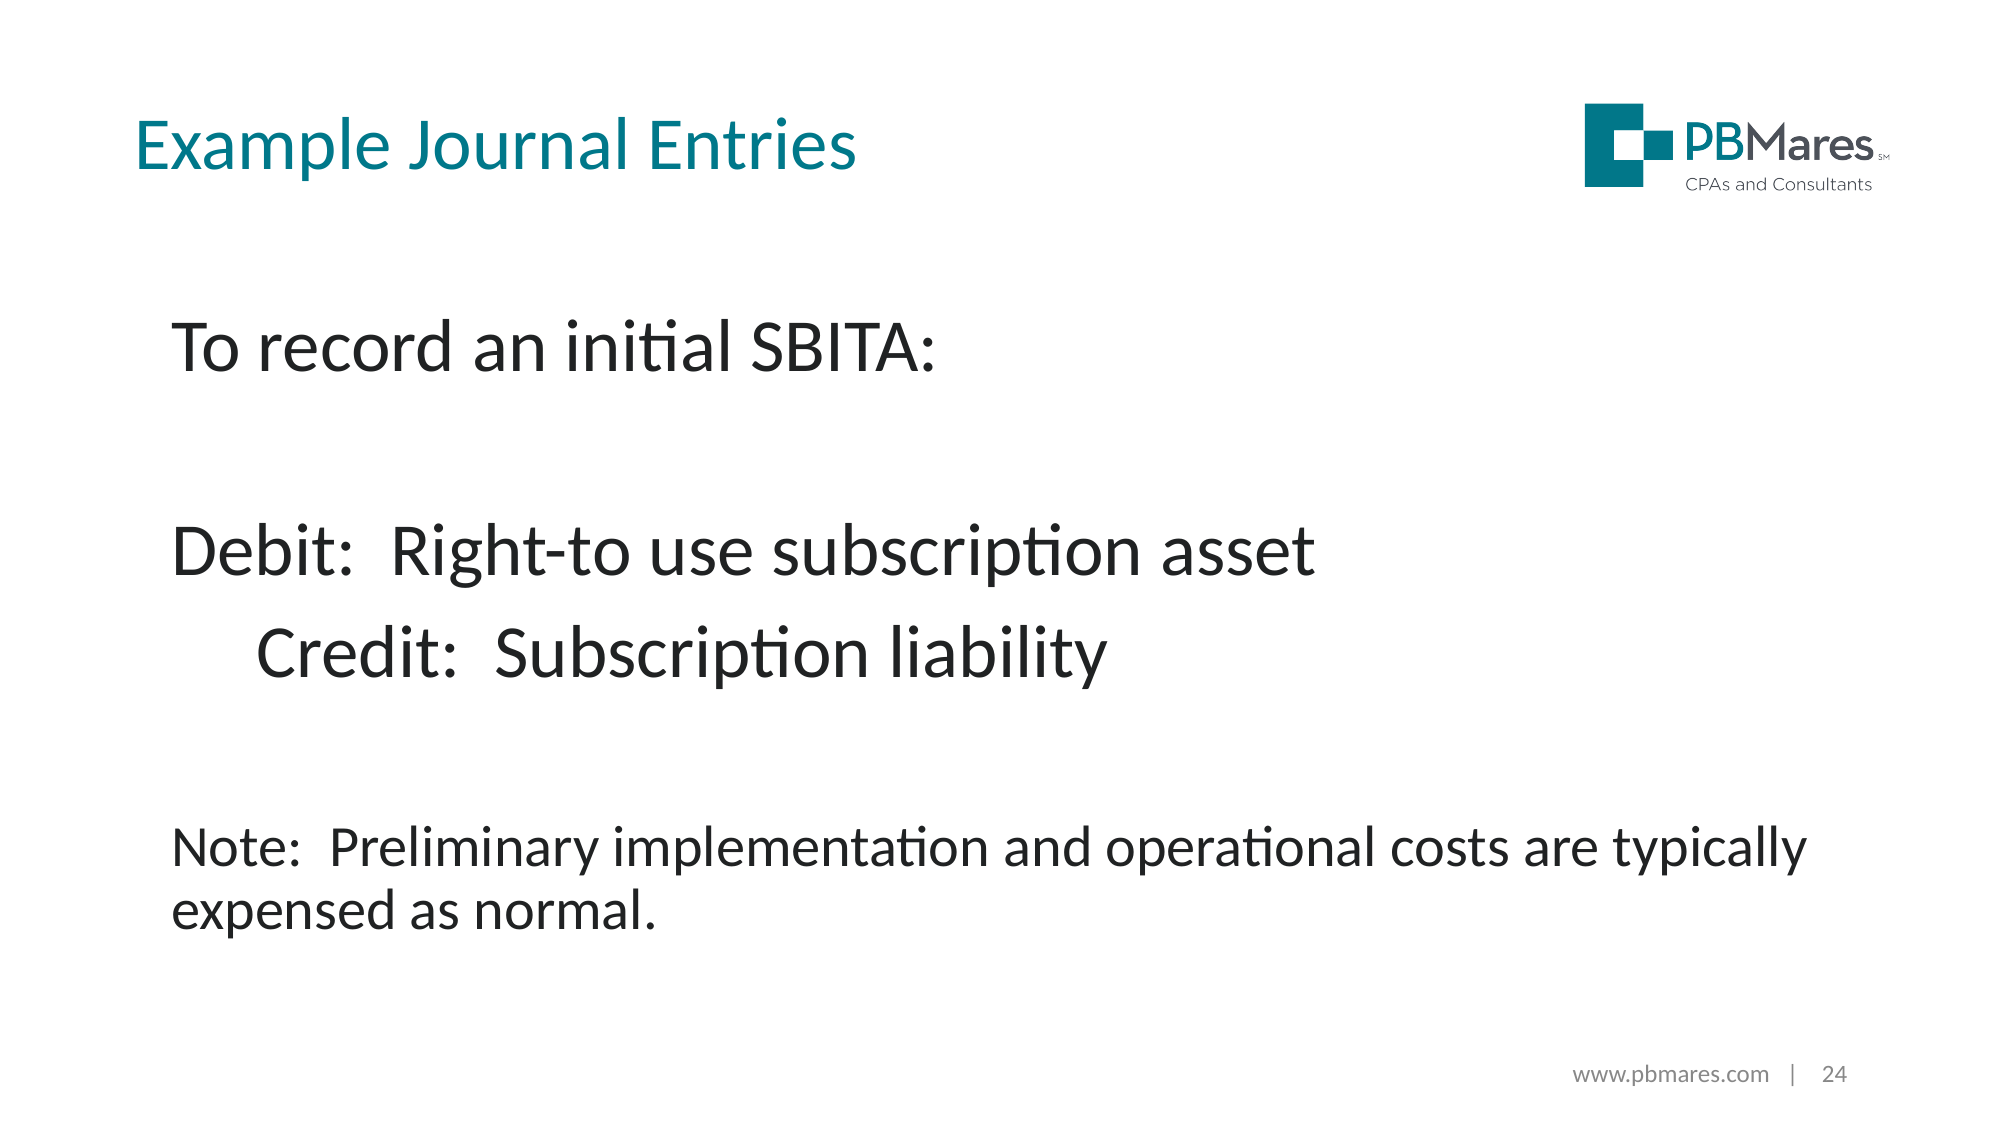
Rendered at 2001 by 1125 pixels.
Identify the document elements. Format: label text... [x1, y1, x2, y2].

picture [1581, 100, 1893, 194]
slide_number www.pbmares.com | 24 [1412, 1042, 1863, 1103]
list To record an initial SBITA: Debit: Right-to use subscription asset Credit: Subscription liability Note: Preliminary implementation and operational costs are typically expensed as normal. [137, 299, 1863, 864]
text_box Example Journal Entries [119, 87, 1489, 194]
